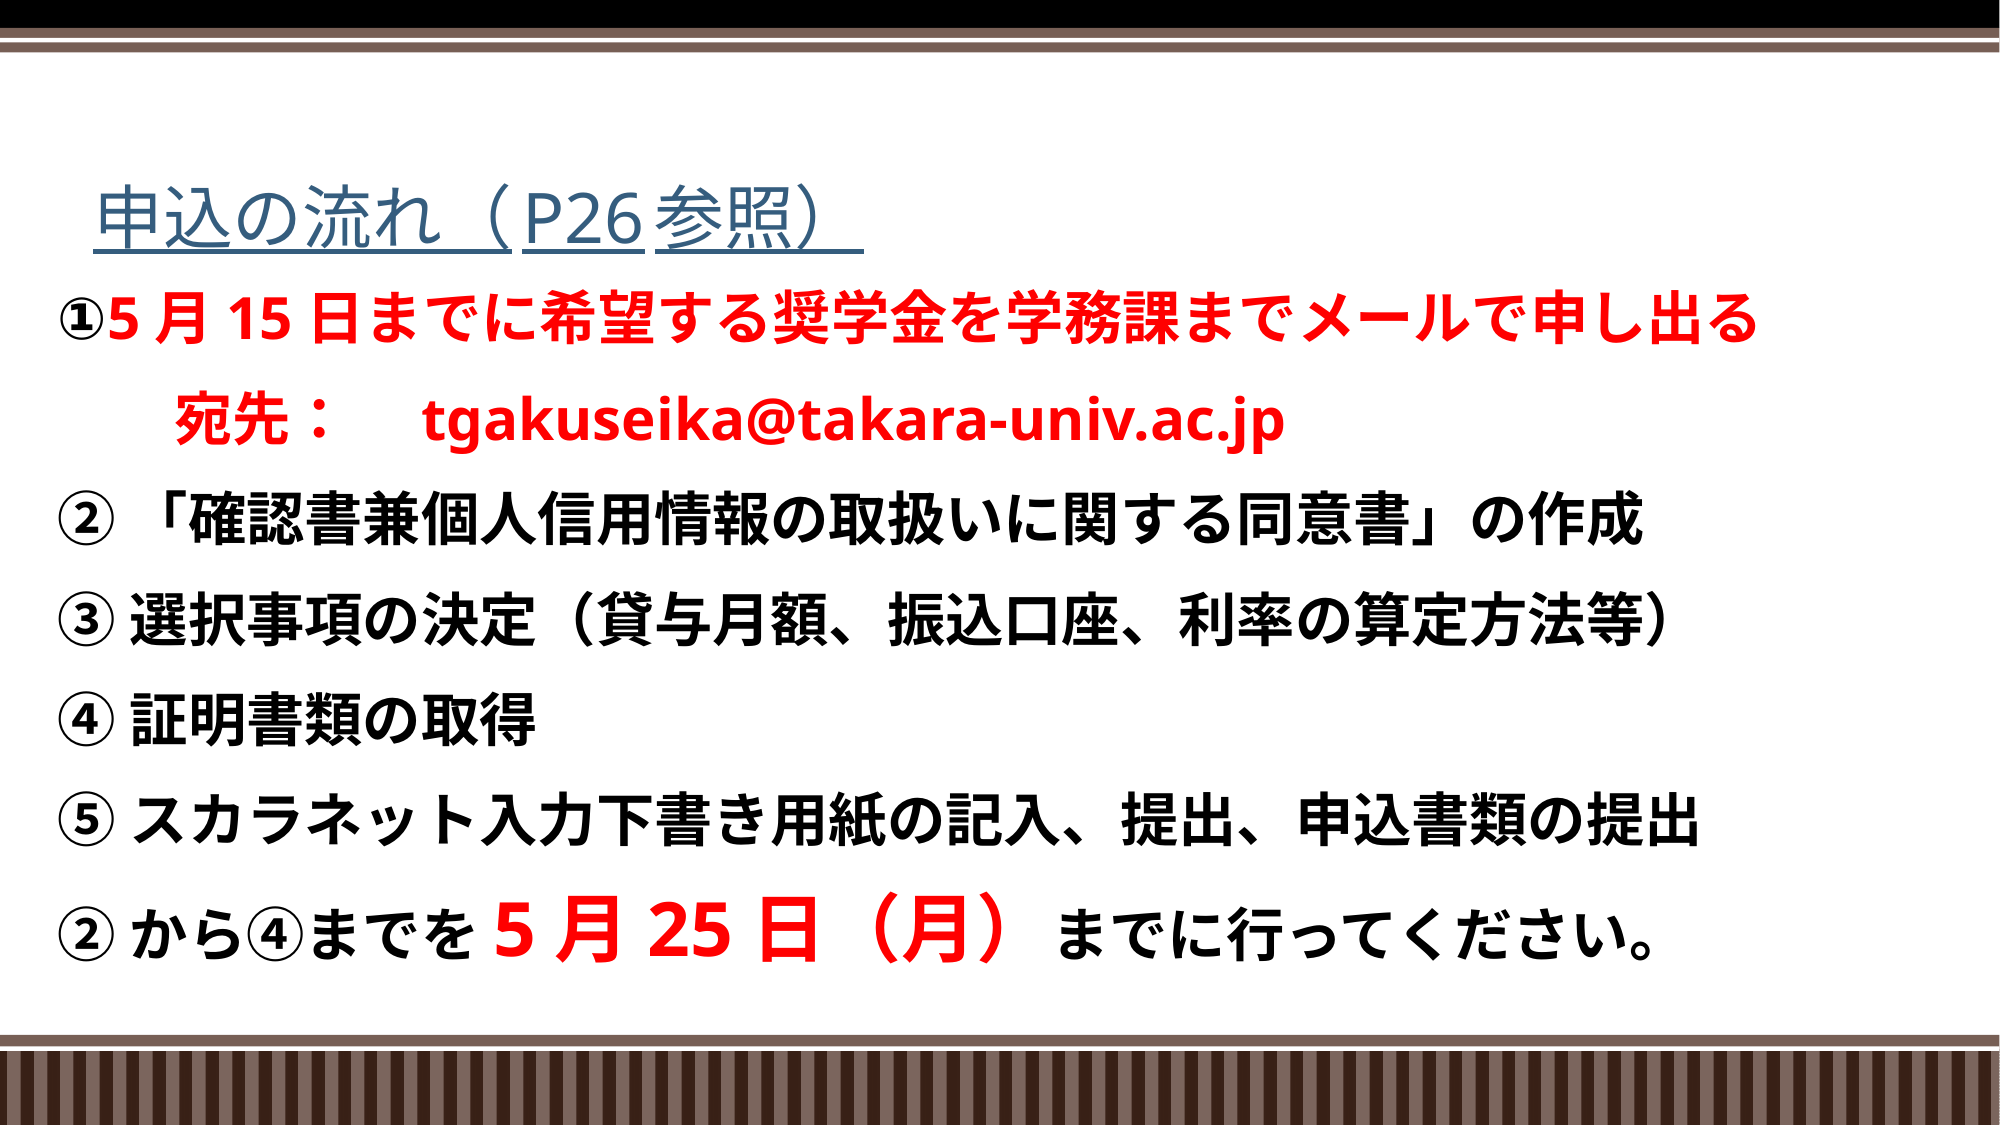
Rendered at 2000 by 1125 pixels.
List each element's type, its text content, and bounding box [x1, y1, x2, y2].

text_box ①5月15日までに希望する奨学金を学務課までメールで申し出る 宛先： tgakuseika@takara-univ.ac.jp ②「確認書兼個人信用情報の取扱いに関する同意書」の作成 ③選択事項の決定（貸与月額、振込口座、利率の算定方法等） ④証明書類の取得 ⑤スカラネット入力下書き用紙の記入、提出、申込書類の提出 ②から④までを5月25日（月）までに行ってください。 [42, 174, 2000, 1125]
